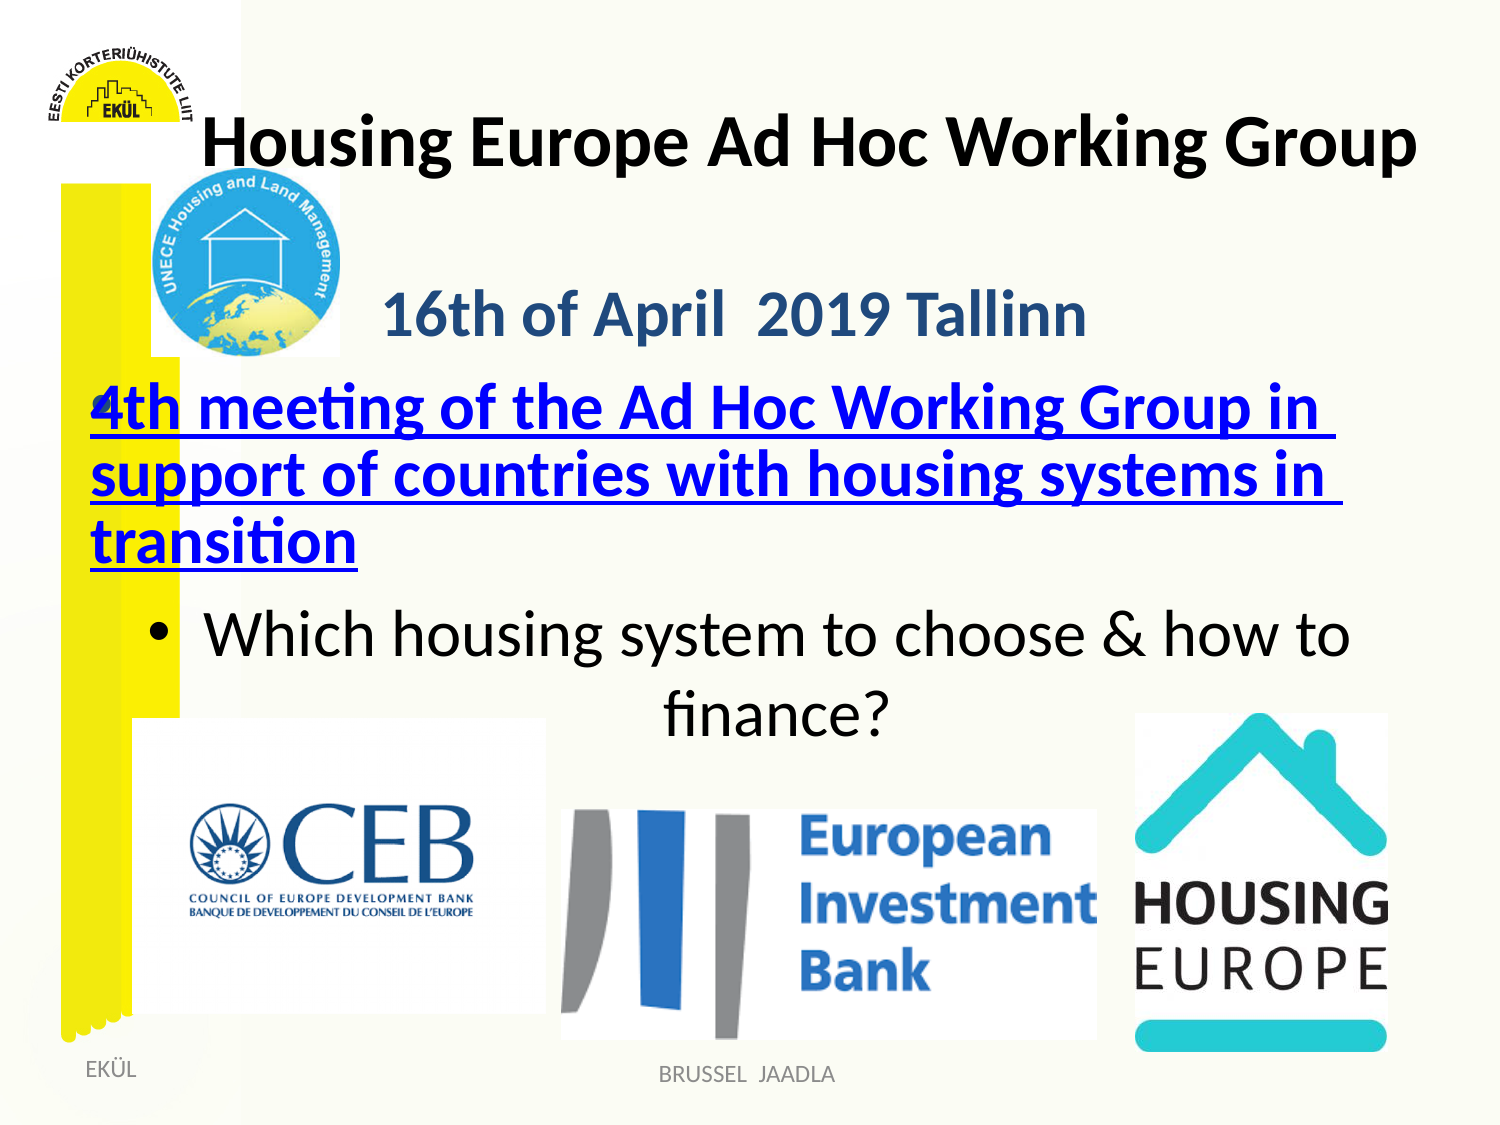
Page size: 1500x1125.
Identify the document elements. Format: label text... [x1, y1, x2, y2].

title Housing Europe Ad Hoc Working Group [135, 42, 1486, 231]
slide_number EKÜL [70, 1037, 421, 1098]
list 16th of April 2019 Tallinn 4th meeting of the Ad Hoc Working Group in support of countries with housing systems in transition Which housing system to choose & how to finance? [75, 262, 1425, 1005]
footer BRUSSEL JAADLA [512, 1042, 988, 1103]
picture [0, 0, 1500, 1125]
